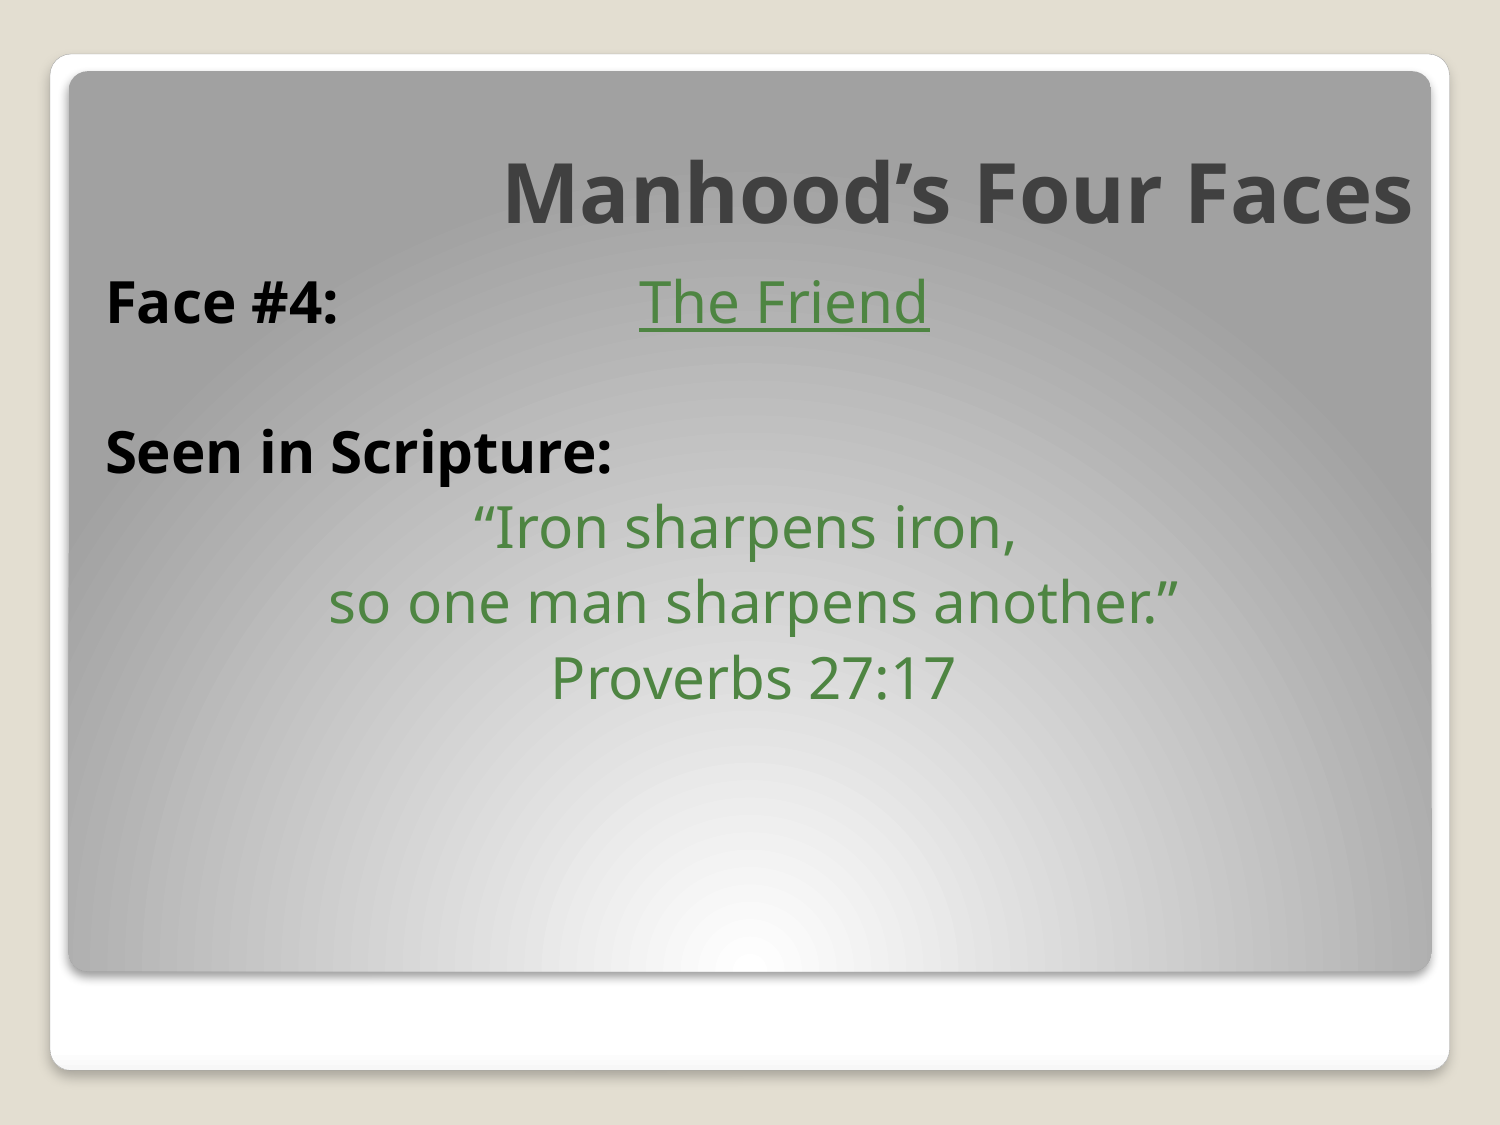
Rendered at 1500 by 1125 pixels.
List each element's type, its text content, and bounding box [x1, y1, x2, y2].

title Manhood’s Four Faces [87, 75, 1430, 248]
list Face #4: The Friend Seen in Scripture: “Iron sharpens iron, so one man sharpens another.” Proverbs 27:17 [75, 249, 1418, 937]
